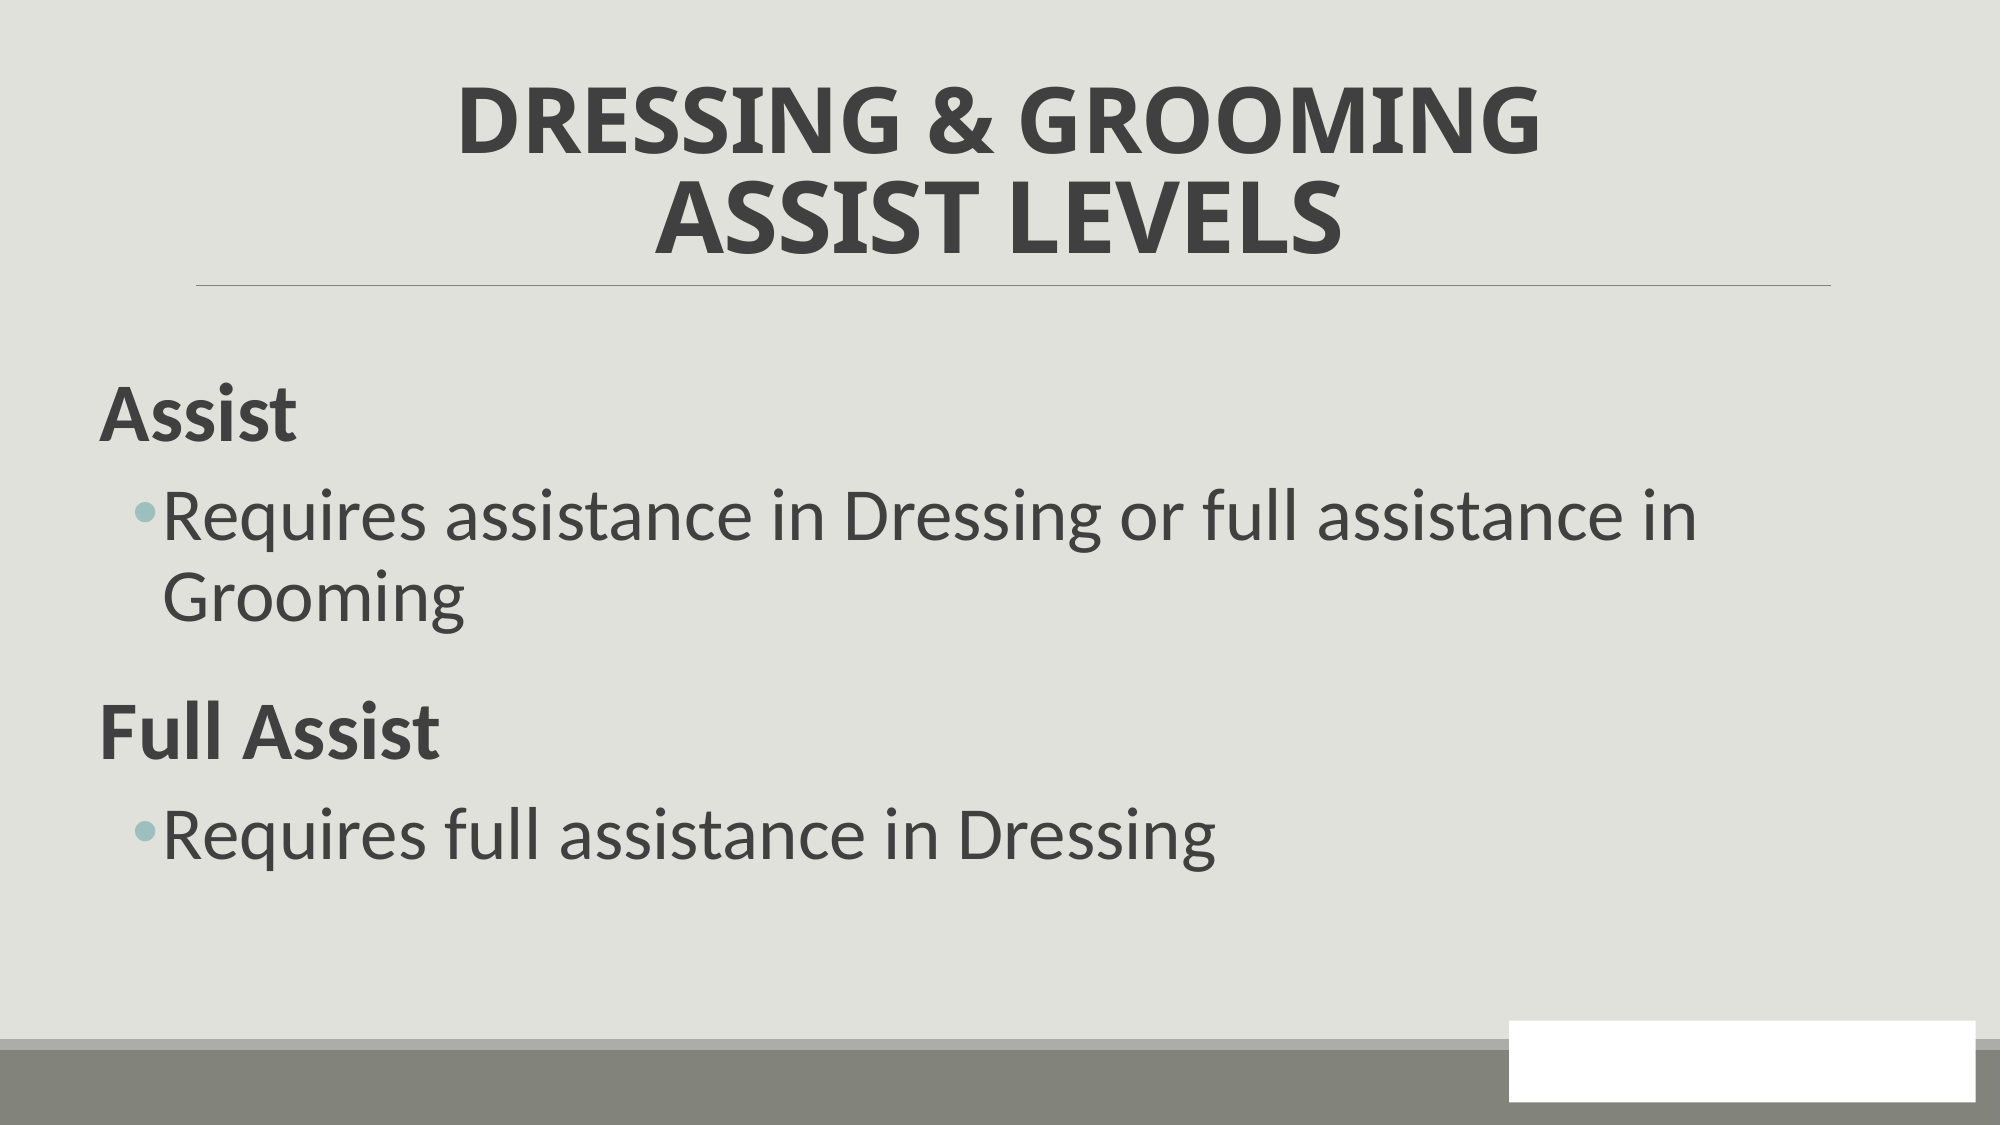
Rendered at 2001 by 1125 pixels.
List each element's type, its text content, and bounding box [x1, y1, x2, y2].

title DRESSING & GROOMING ASSIST LEVELS [29, 66, 1971, 282]
slide_number 118 [1624, 1059, 1840, 1120]
list Assist Requires assistance in Dressing or full assistance in Grooming Full Assist Requires full assistance in Dressing [99, 361, 1900, 980]
